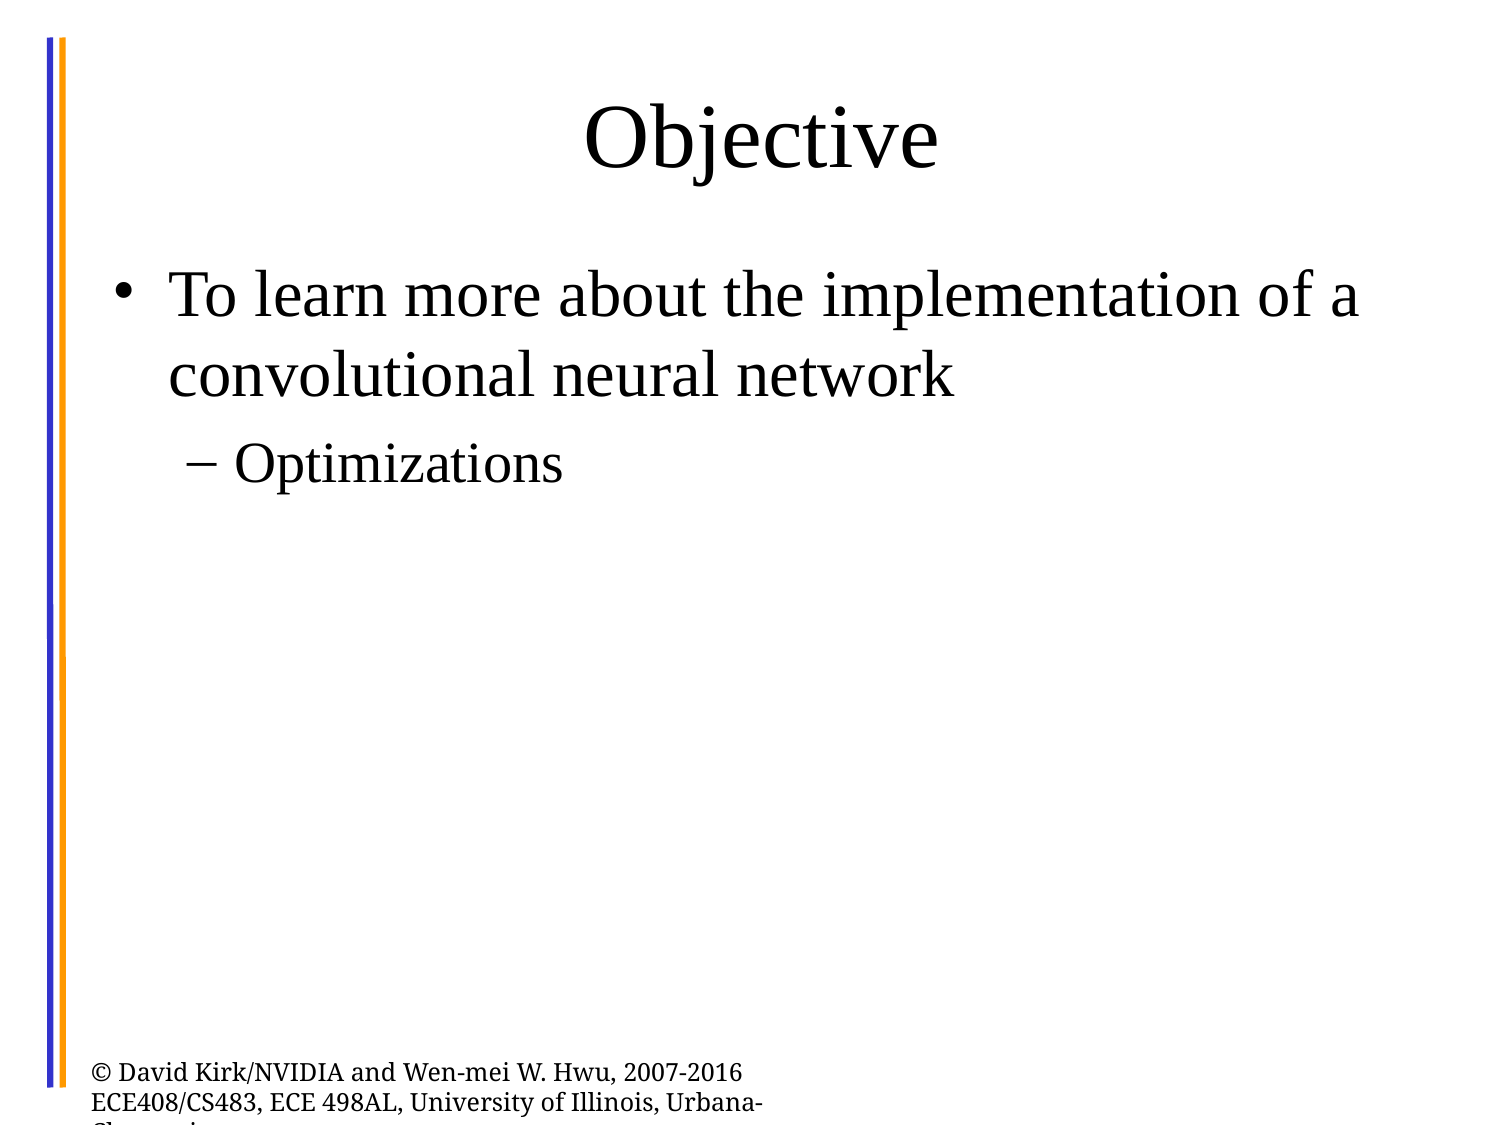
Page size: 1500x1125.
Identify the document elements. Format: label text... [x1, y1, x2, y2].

list To learn more about the implementation of a convolutional neural network Optimizations [112, 249, 1413, 1000]
title Objective [112, 37, 1413, 225]
